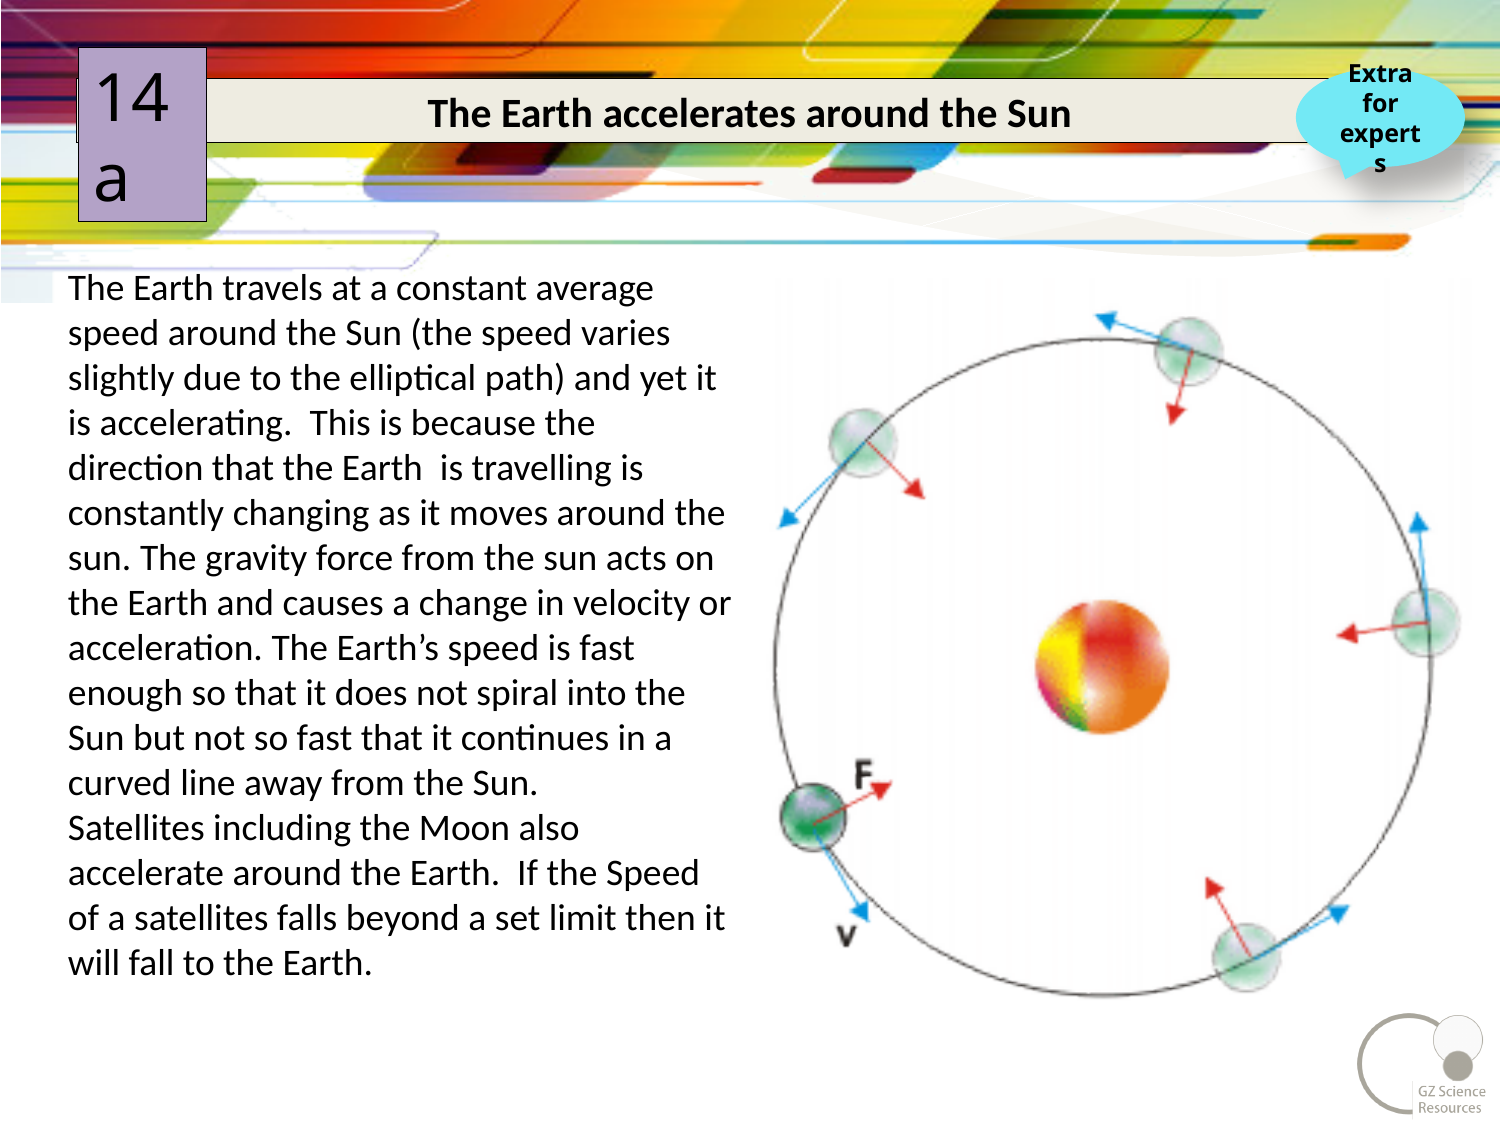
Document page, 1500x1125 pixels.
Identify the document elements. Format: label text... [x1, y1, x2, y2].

picture [0, 0, 1500, 1125]
text_box The Earth travels at a constant average speed around the Sun (the speed varies slightly due to the elliptical path) and yet it is accelerating. This is because the direction that the Earth is travelling is constantly changing as it moves around the sun. The gravity force from the sun acts on the Earth and causes a change in velocity or acceleration. The Earth’s speed is fast enough so that it does not spiral into the Sun but not so fast that it continues in a curved line away from the Sun. Satellites including the Moon also accelerate around the Earth. If the Speed of a satellites falls beyond a set limit then it will fall to the Earth. [53, 312, 720, 991]
